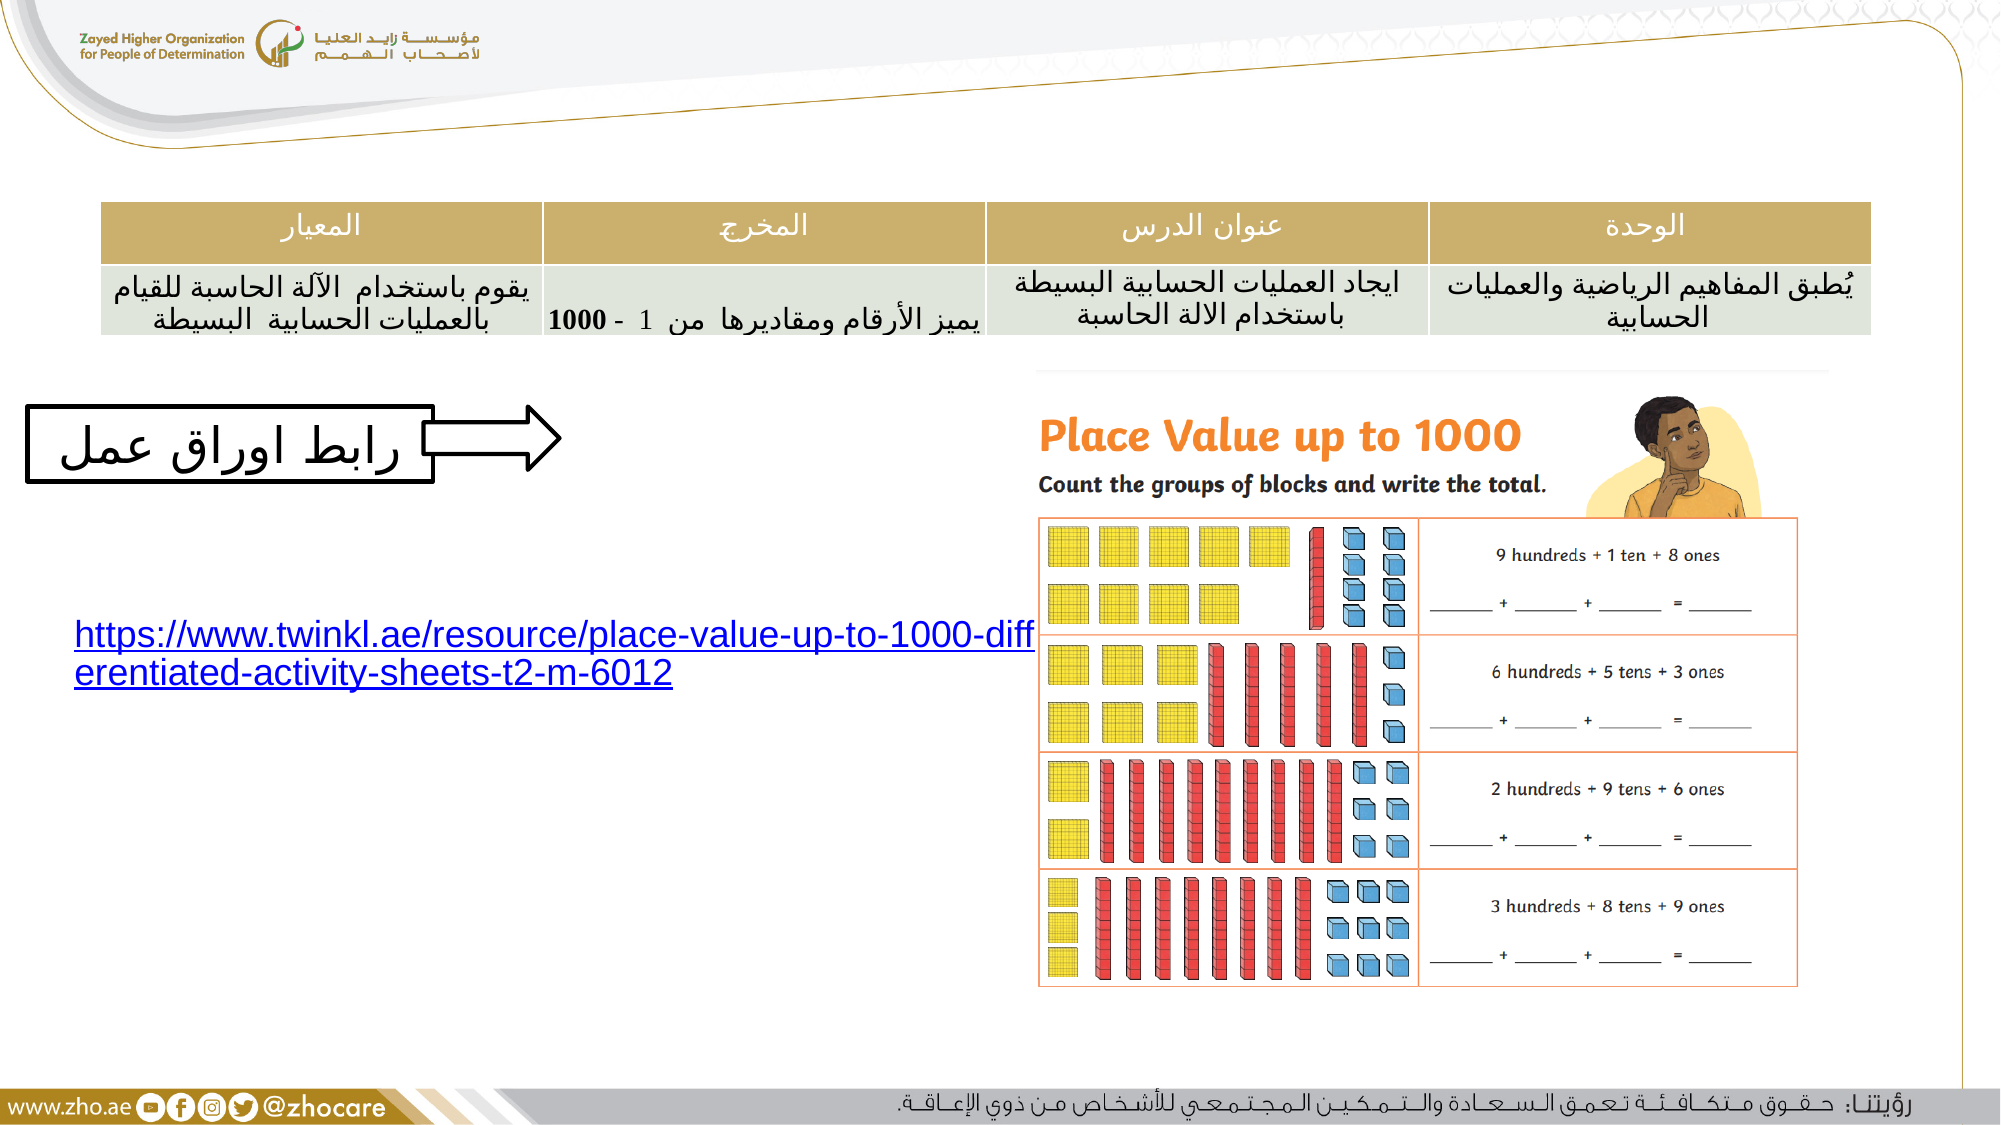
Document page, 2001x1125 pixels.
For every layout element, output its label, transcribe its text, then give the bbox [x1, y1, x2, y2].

text_box رابط اوراق عمل [25, 404, 435, 484]
table_cell يقوم باستخدام الآلة الحاسبة للقيام بالعمليات الحسابية البسيطة [101, 266, 542, 335]
table_cell ايجاد العمليات الحسابية البسيطة باستخدام الالة الحاسبة [987, 266, 1428, 335]
text_box [1041, 0, 2000, 58]
table_cell يُطبق المفاهيم الرياضية والعمليات الحسابية [1430, 266, 1871, 335]
table_header عنوان الدرس [987, 202, 1428, 264]
text_box https://www.twinkl.ae/resource/place-value-up-to-1000-differentiated-activity-sheets-t2-m-6012 [59, 603, 1035, 708]
table_cell يميز الأرقام ومقاديرها من 1 - 1000 [544, 266, 985, 335]
table_header المخرج [544, 202, 985, 264]
picture [0, 0, 2001, 1125]
table_header المعيار [101, 202, 542, 264]
table_header الوحدة [1430, 202, 1871, 264]
text_box [421, 404, 562, 472]
